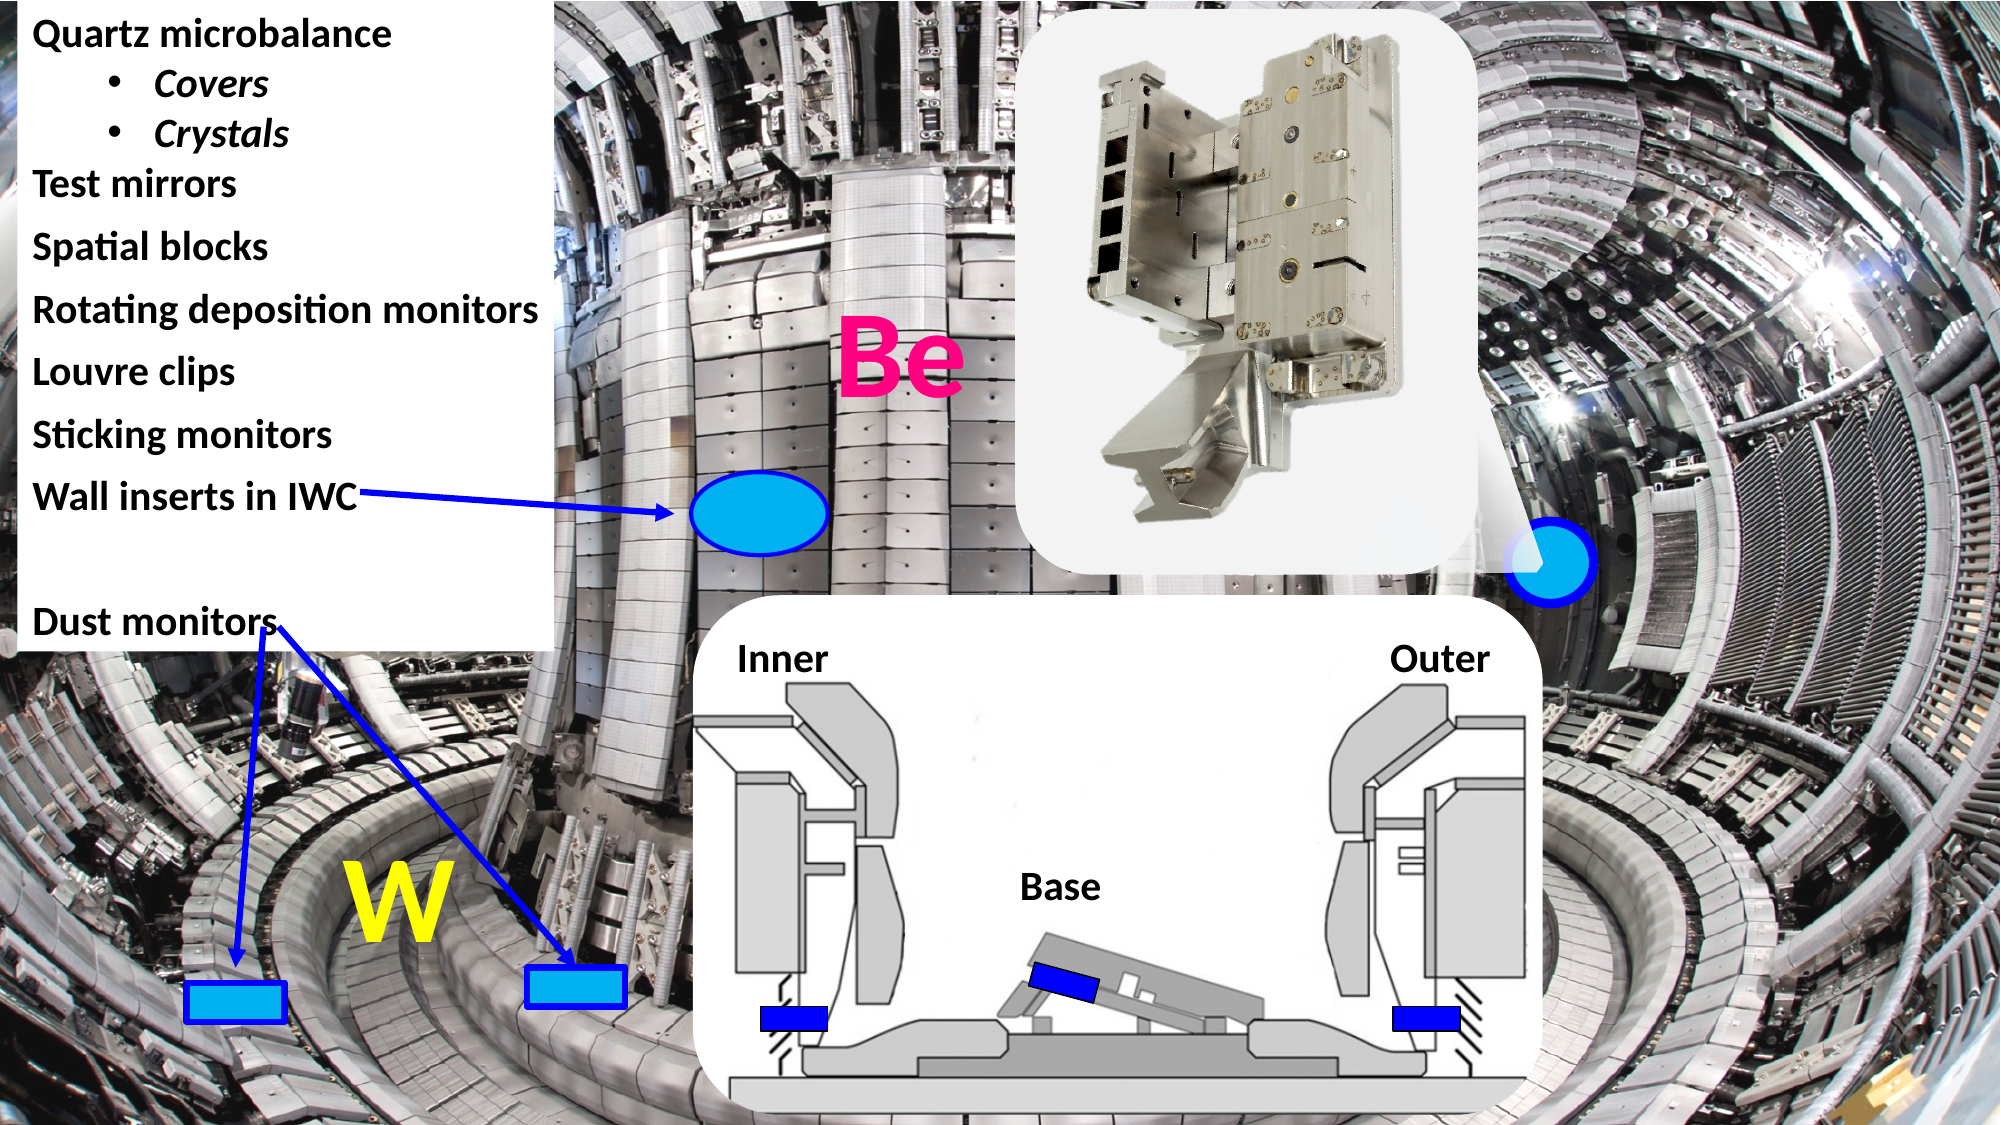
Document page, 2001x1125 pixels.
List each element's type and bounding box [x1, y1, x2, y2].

text_box [235, 626, 264, 968]
text_box [278, 626, 577, 968]
text_box [359, 491, 675, 514]
text_box [692, 594, 1543, 1115]
picture [0, 0, 2000, 1125]
text_box [999, 0, 1555, 644]
